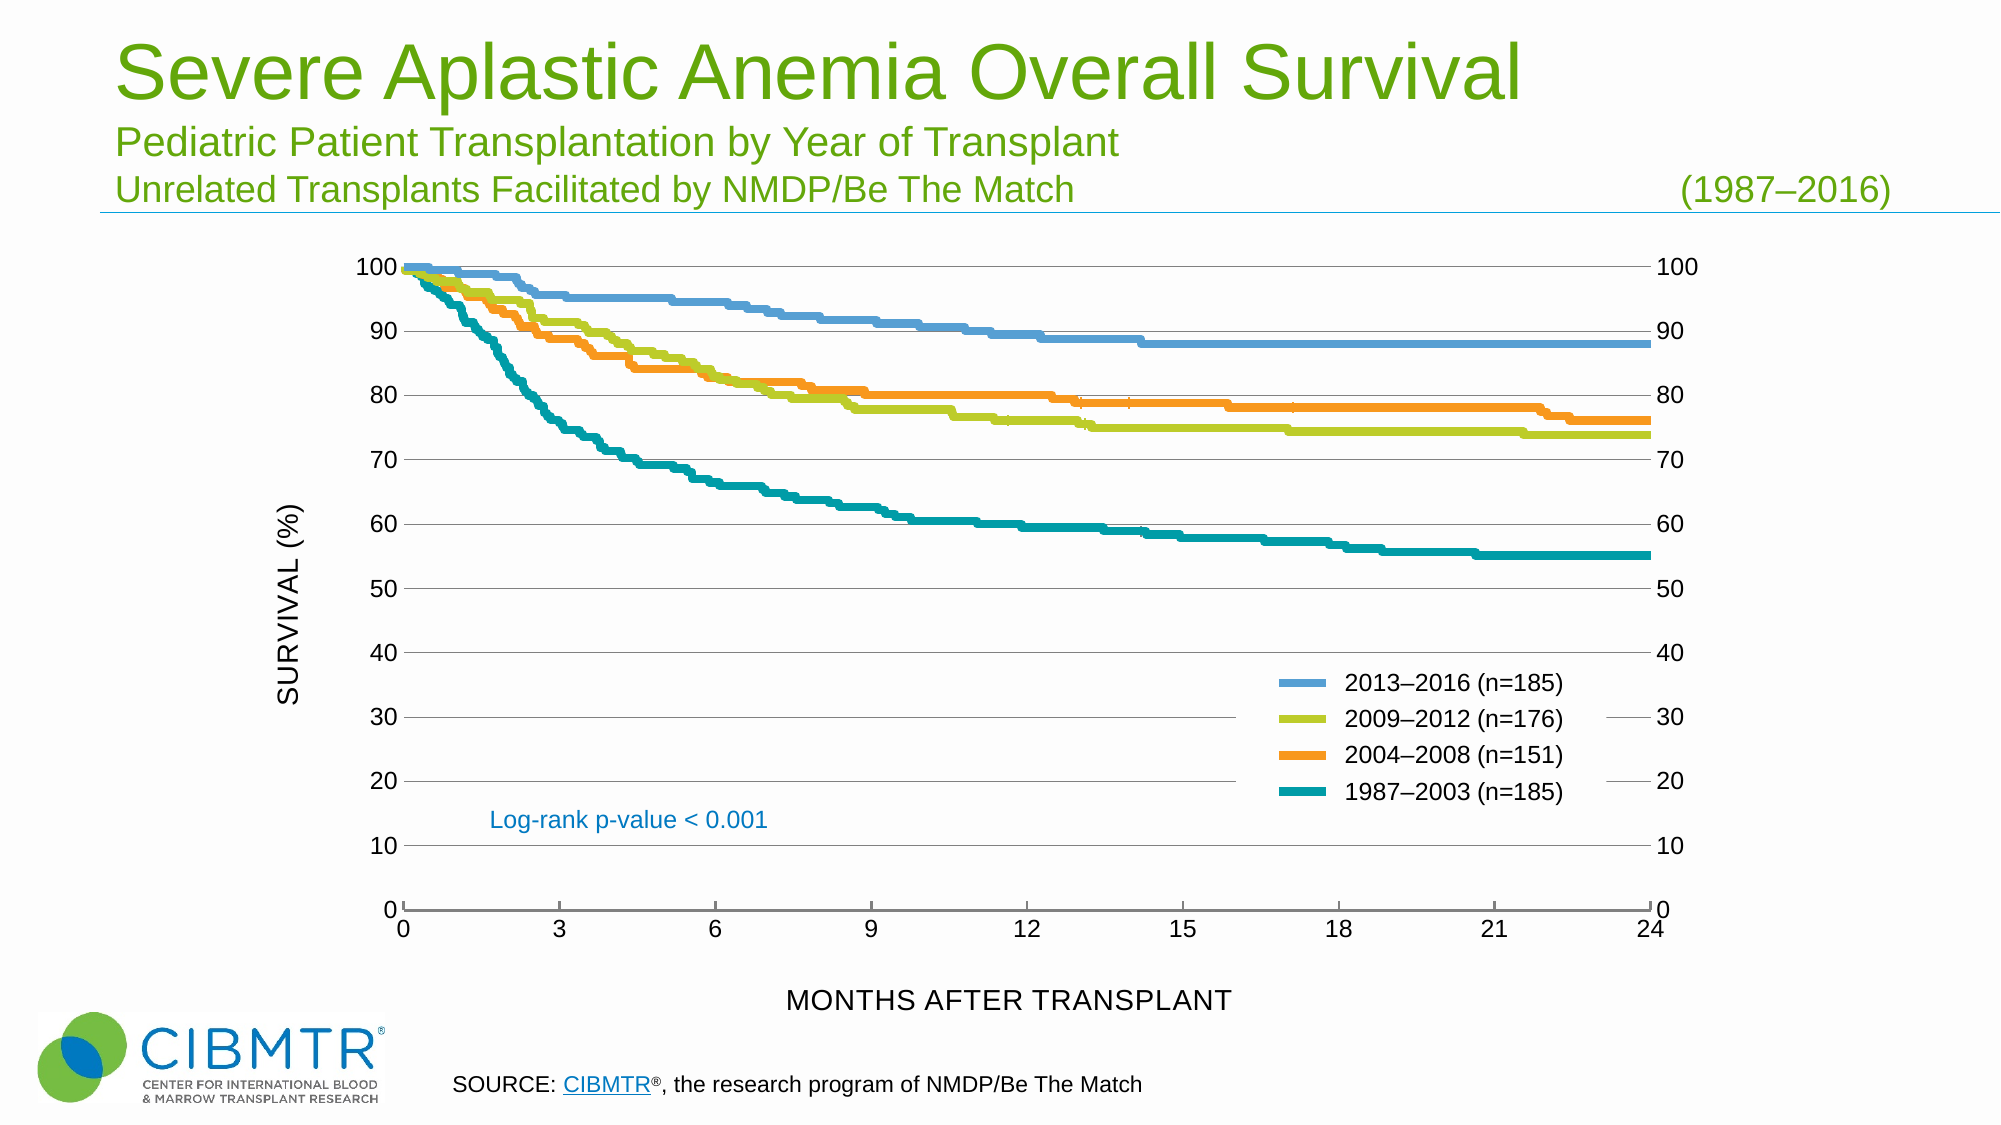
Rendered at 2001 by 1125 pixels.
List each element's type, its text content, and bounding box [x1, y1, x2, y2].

text_box SOURCE: CIBMTR®, the research program of NMDP/Be The Match [437, 1062, 1513, 1105]
text_box Severe Aplastic Anemia Overall Survival Pediatric Patient Transplantation by Year of Transplant Unrelated Transplants Facilitated by NMDP/Be The Match (1987–2016) [99, 12, 1950, 200]
chart [262, 245, 1726, 1026]
picture [37, 1012, 385, 1103]
